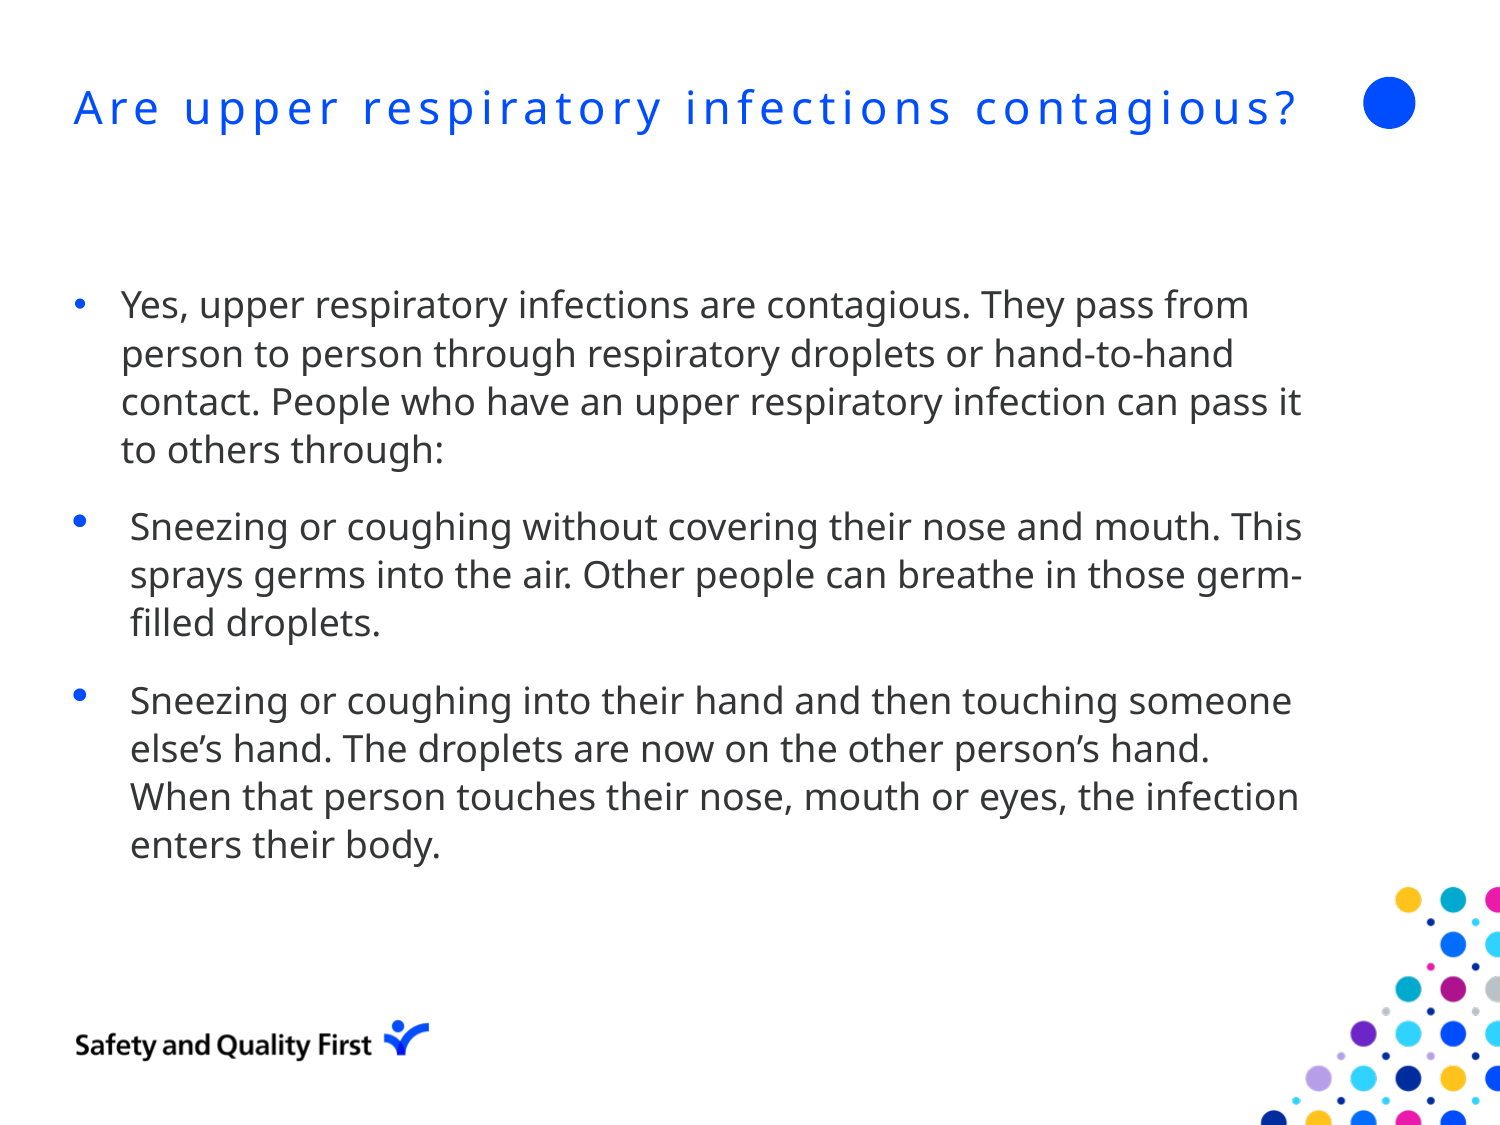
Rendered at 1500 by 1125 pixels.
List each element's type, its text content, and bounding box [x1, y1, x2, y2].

list Yes, upper respiratory infections are contagious. They pass from person to person through respiratory droplets or hand-to-hand contact. People who have an upper respiratory infection can pass it to others through: Sneezing or coughing without covering their nose and mouth. This sprays germs into the air. Other people can breathe in those germ-filled droplets. Sneezing or coughing into their hand and then touching someone else’s hand. The droplets are now on the other person’s hand. When that person touches their nose, mouth or eyes, the infection enters their body. [73, 190, 1321, 959]
picture [73, 1012, 434, 1069]
picture [1195, 881, 1500, 1125]
title Are upper respiratory infections contagious? [73, 77, 1321, 190]
